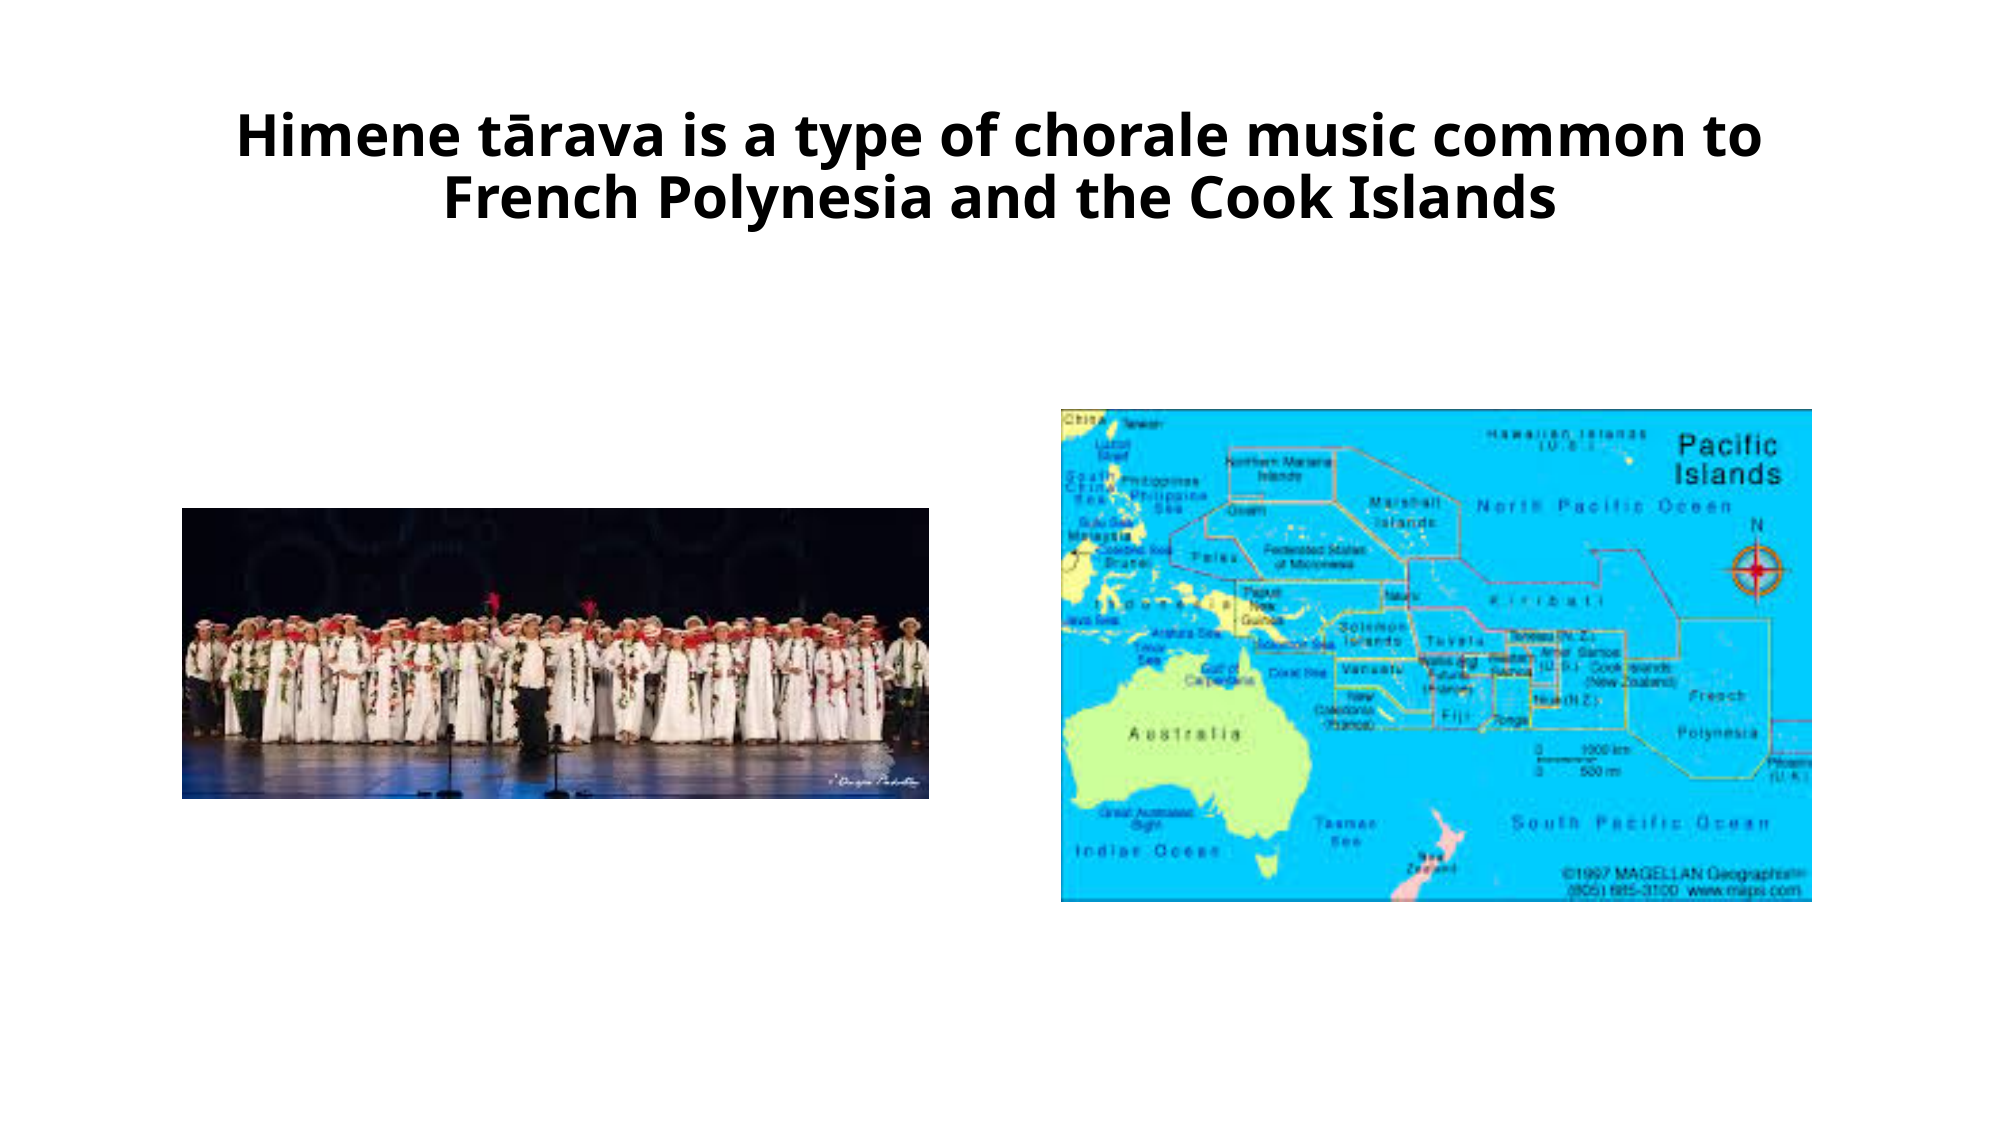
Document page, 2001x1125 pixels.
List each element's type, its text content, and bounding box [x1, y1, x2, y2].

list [1061, 409, 1812, 903]
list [182, 508, 929, 799]
title Himene tārava is a type of chorale music common to French Polynesia and the Cook Islands [137, 59, 1863, 278]
